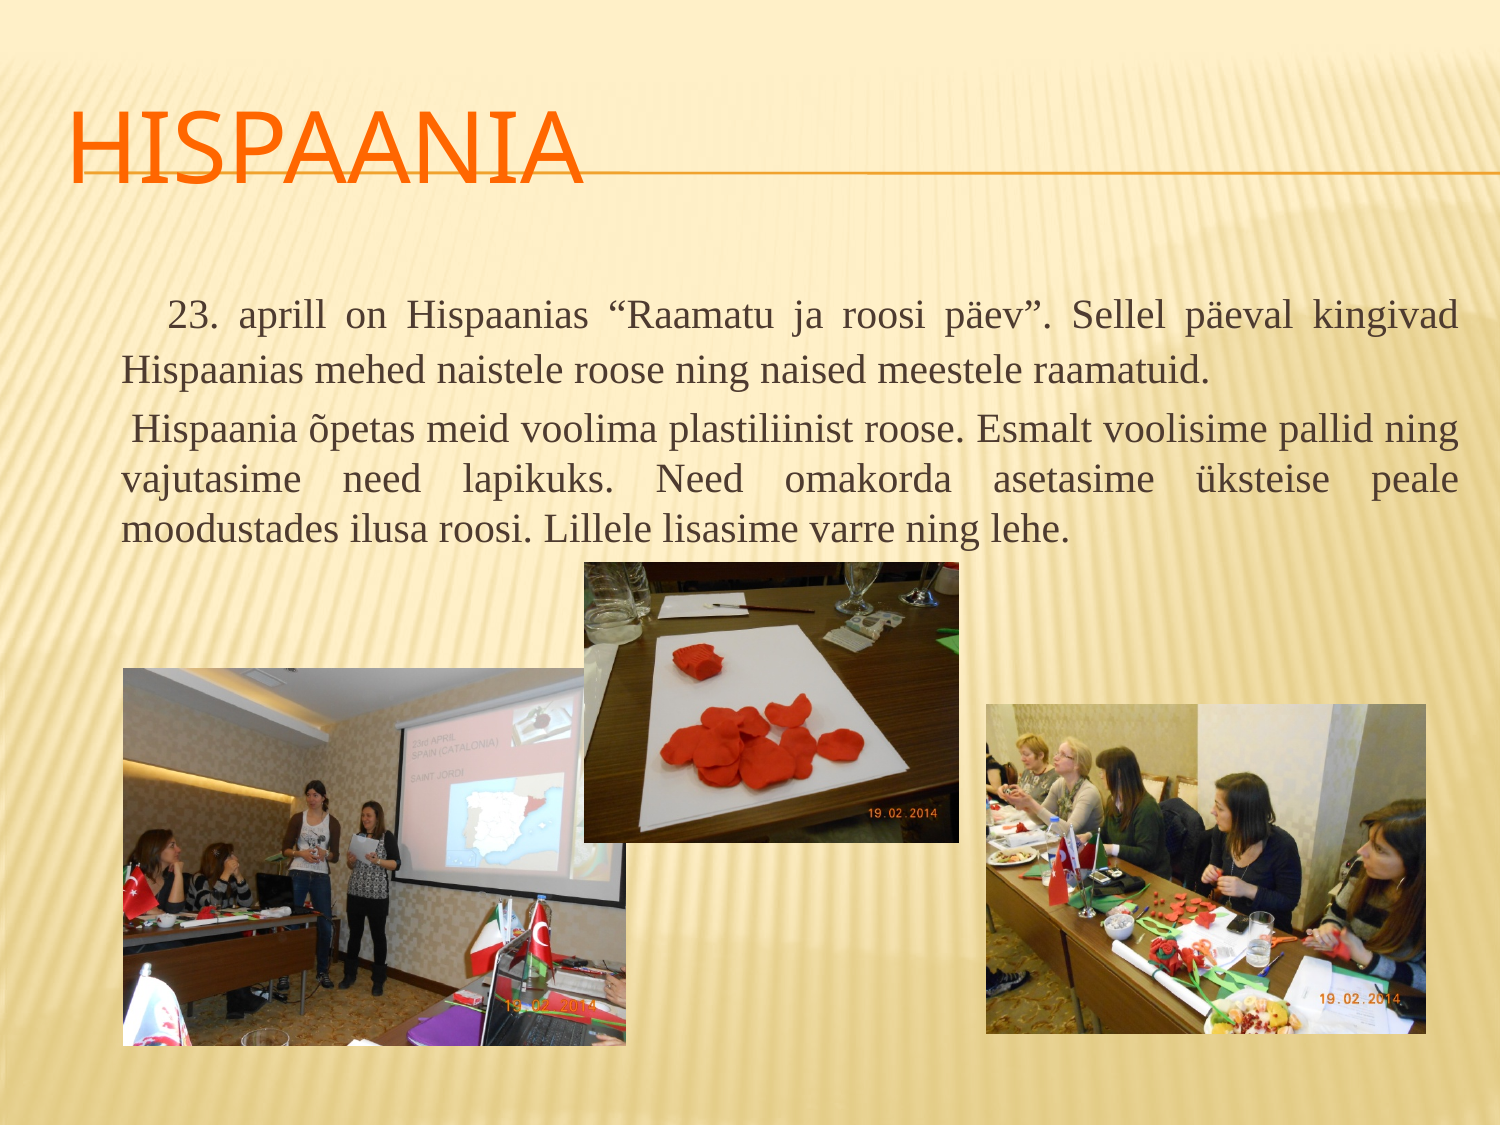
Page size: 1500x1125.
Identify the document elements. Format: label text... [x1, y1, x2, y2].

picture [584, 562, 959, 844]
title HISPAANIA [50, 75, 1475, 213]
picture [985, 703, 1426, 1034]
list 23. aprill on Hispaanias “Raamatu ja roosi päev”. Sellel päeval kingivad Hispaanias mehed naistele roose ning naised meestele raamatuid. Hispaania õpetas meid voolima plastiliinist roose. Esmalt voolisime pallid ning vajutasime need lapikuks. Need omakorda asetasime üksteise peale moodustades ilusa roosi. Lillele lisasime varre ning lehe. [50, 254, 1475, 998]
picture [123, 668, 627, 1046]
